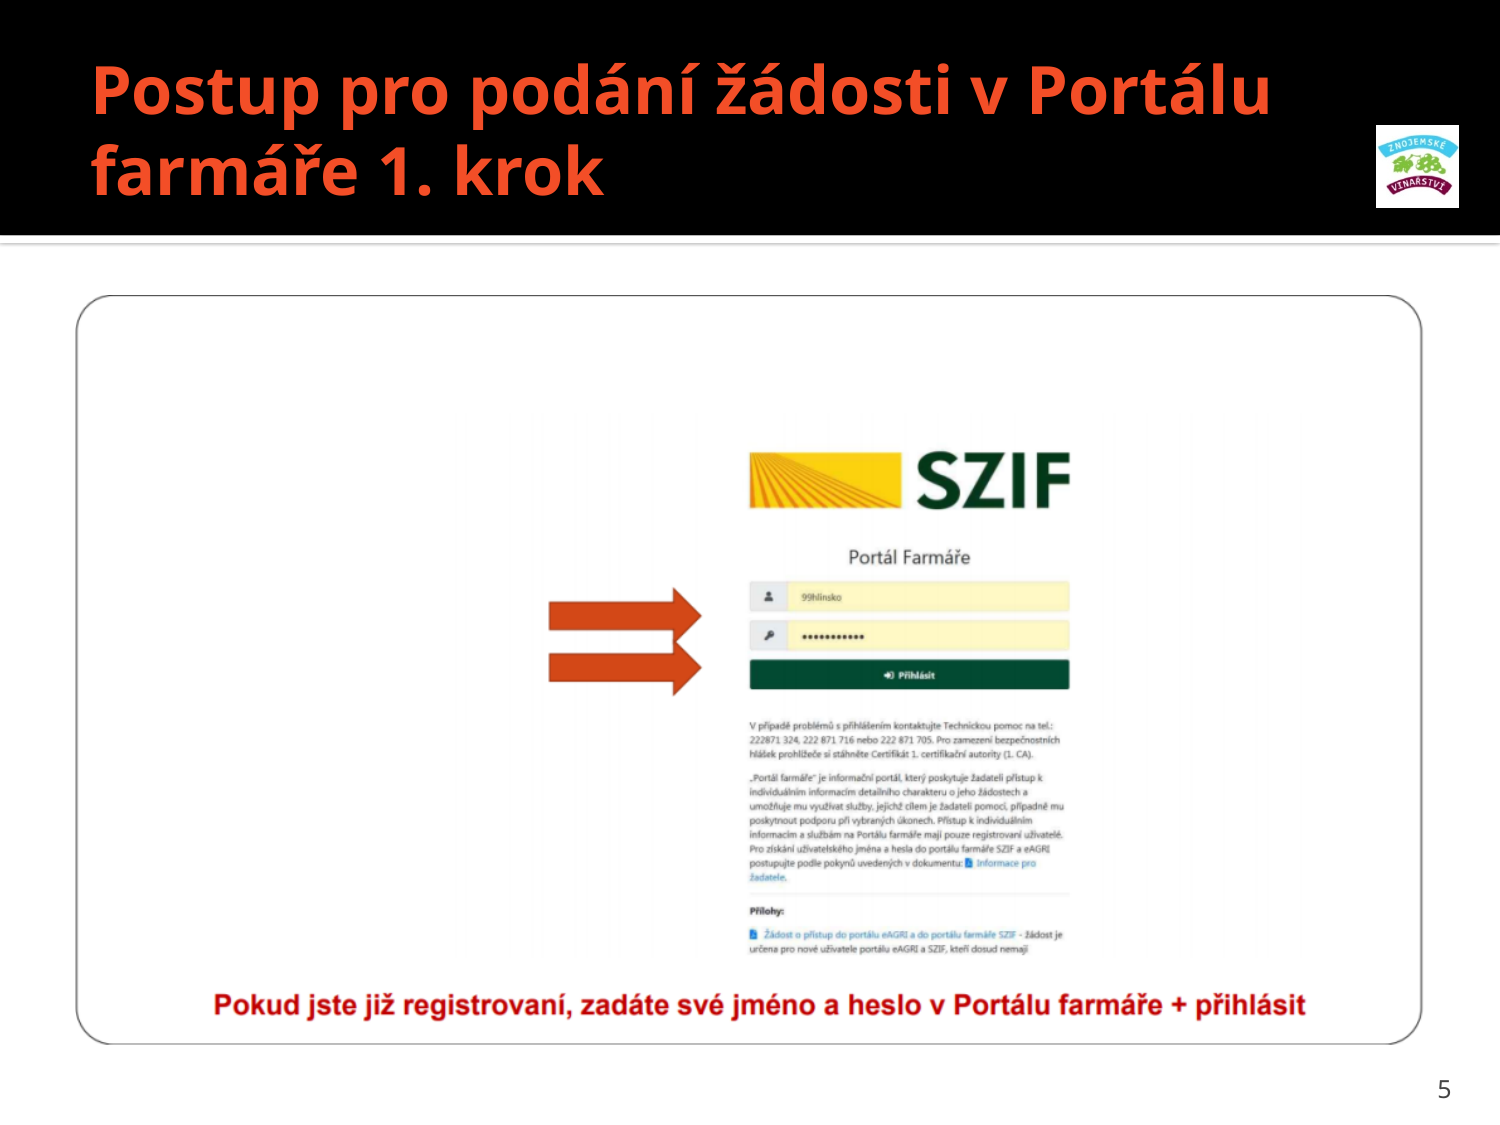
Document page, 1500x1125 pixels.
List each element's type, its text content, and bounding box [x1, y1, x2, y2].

picture [1375, 125, 1459, 209]
title Postup pro podání žádosti v Portálu farmáře 1. krok [75, 25, 1471, 231]
slide_number 5 [1345, 1062, 1467, 1108]
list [74, 295, 1425, 1046]
